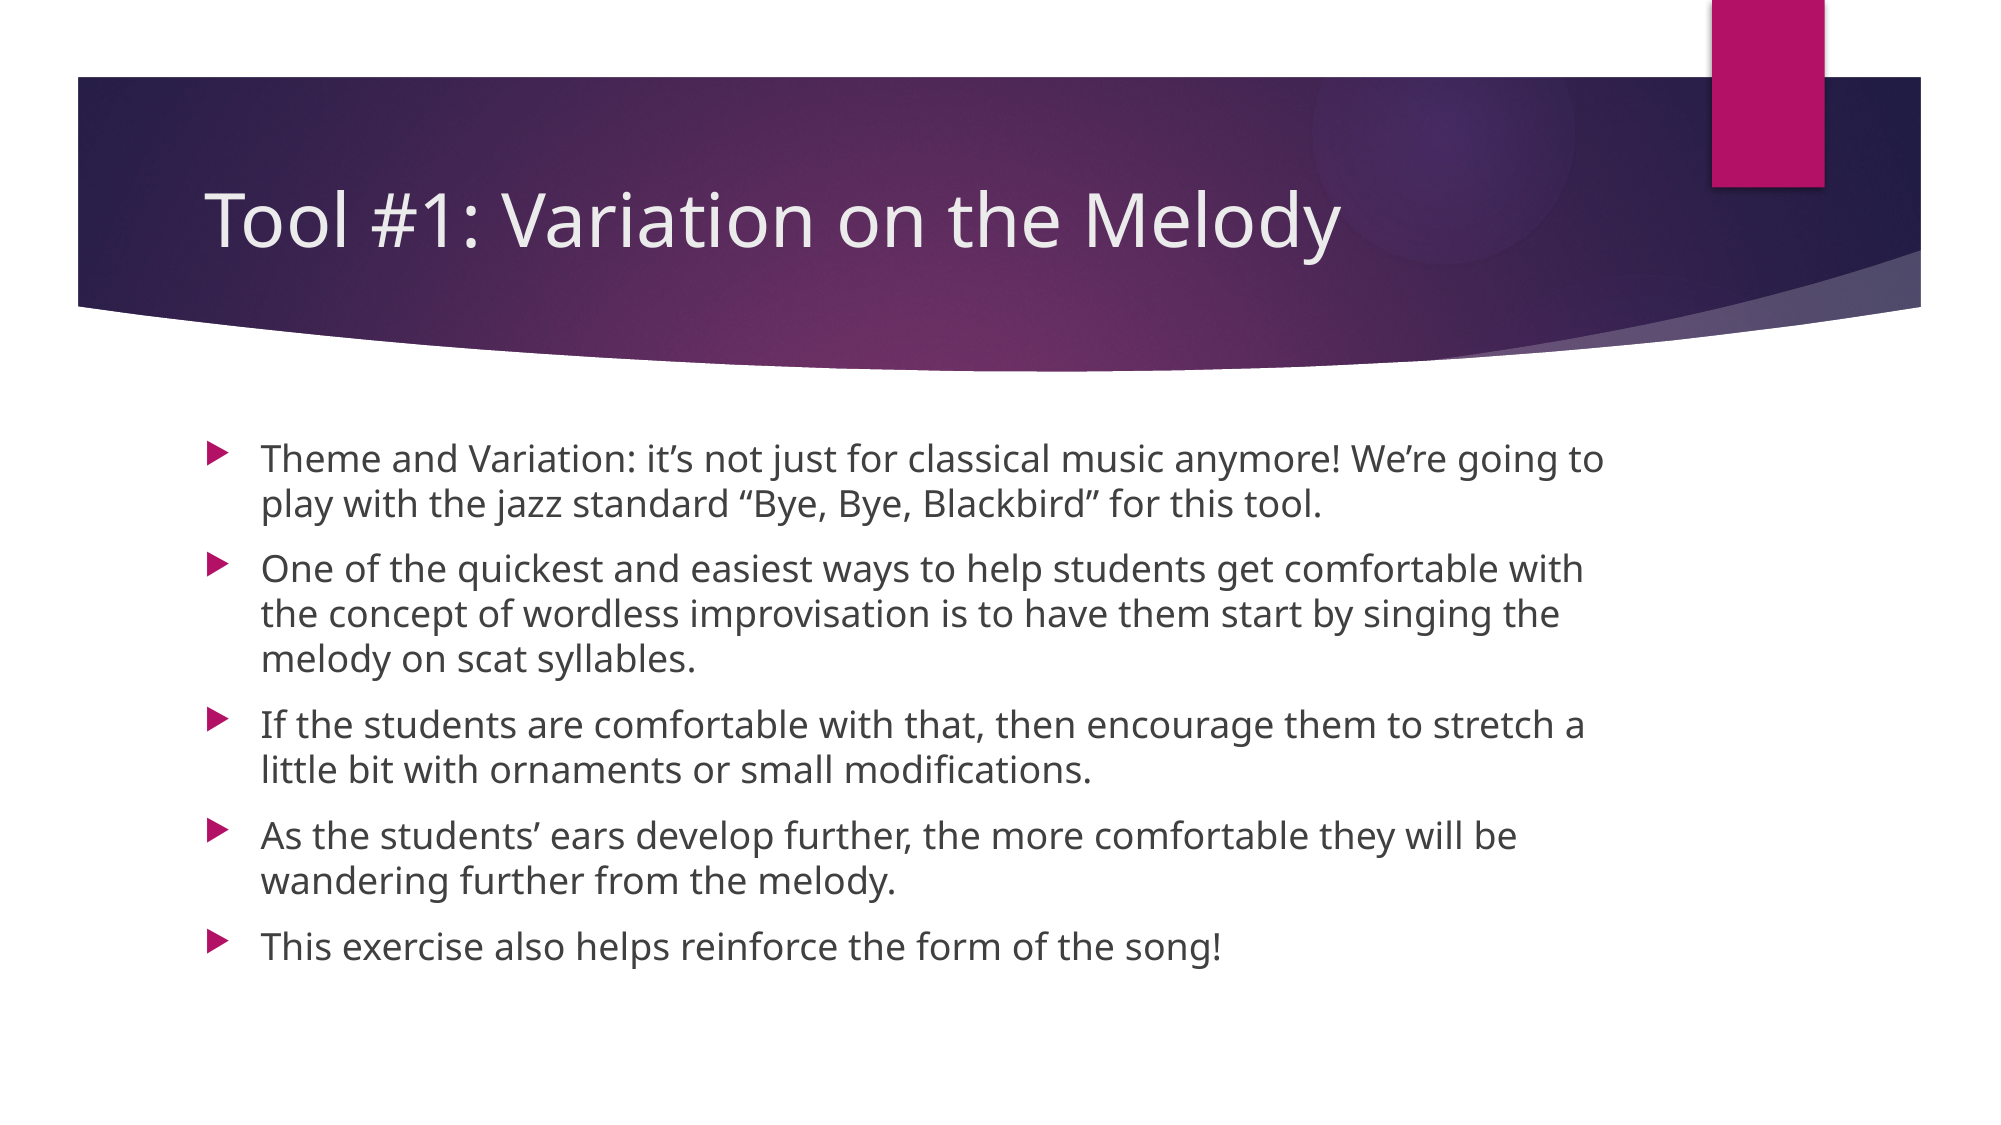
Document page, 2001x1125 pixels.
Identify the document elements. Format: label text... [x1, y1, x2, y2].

title Tool #1: Variation on the Melody [189, 159, 1627, 276]
list Theme and Variation: it’s not just for classical music anymore! We’re going to play with the jazz standard “Bye, Bye, Blackbird” for this tool. One of the quickest and easiest ways to help students get comfortable with the concept of wordless improvisation is to have them start by singing the melody on scat syllables. If the students are comfortable with that, then encourage them to stretch a little bit with ornaments or small modifications. As the students’ ears develop further, the more comfortable they will be wandering further from the melody. This exercise also helps reinforce the form of the song! [189, 427, 1638, 988]
